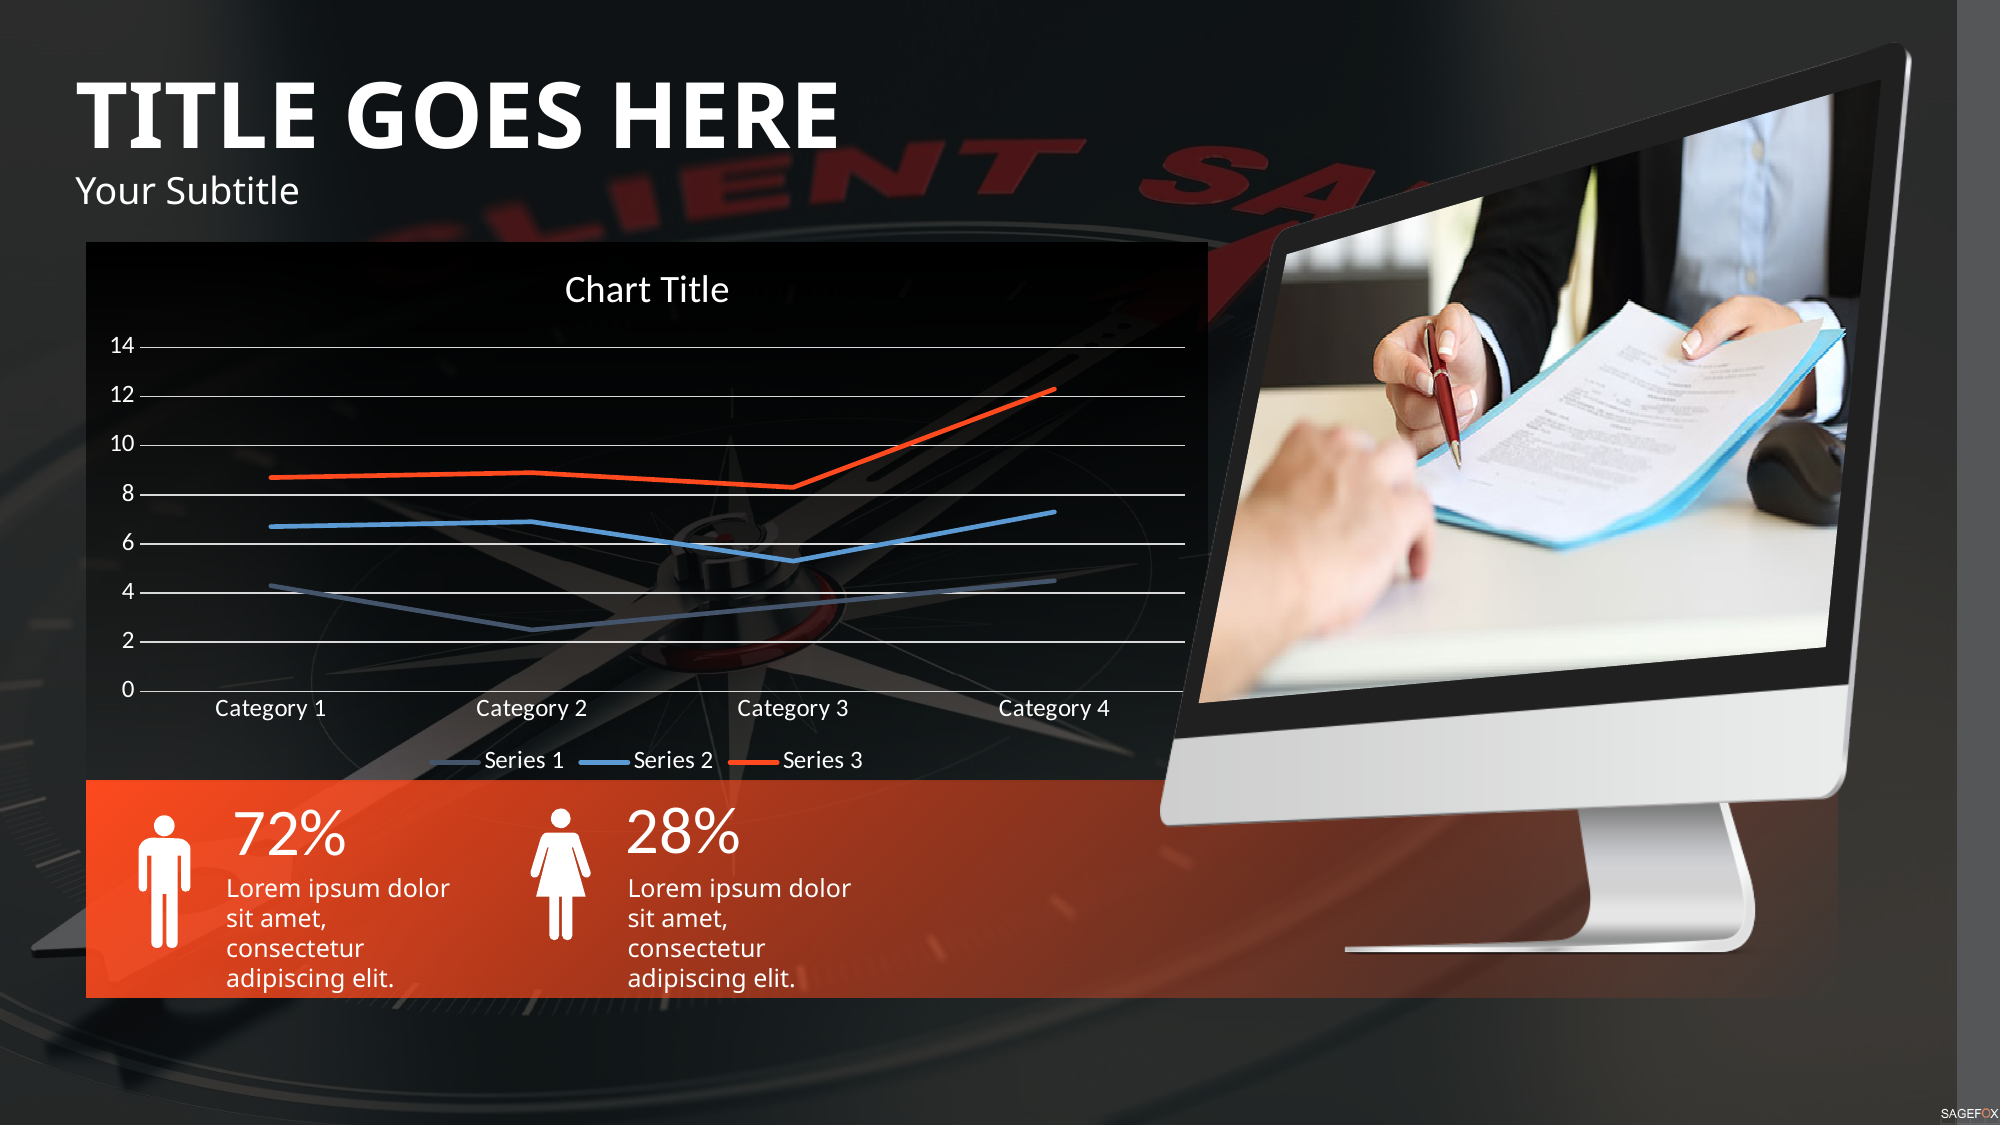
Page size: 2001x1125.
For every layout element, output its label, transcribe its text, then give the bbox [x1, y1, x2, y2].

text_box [138, 815, 191, 948]
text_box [529, 808, 592, 941]
text_box [762, 782, 1160, 998]
text_box TITLE GOES HERE Your Subtitle [60, 49, 1036, 220]
text_box Lorem ipsum dolor sit amet, consectetur adipiscing elit. [211, 865, 468, 1000]
text_box [86, 782, 211, 998]
text_box 72% [211, 782, 369, 865]
picture [1160, 24, 1930, 1000]
text_box [369, 782, 612, 998]
text_box 28% [605, 782, 762, 875]
picture [1940, 0, 2001, 1125]
chart [86, 242, 1160, 782]
text_box Lorem ipsum dolor sit amet, consectetur adipiscing elit. [612, 865, 869, 1000]
